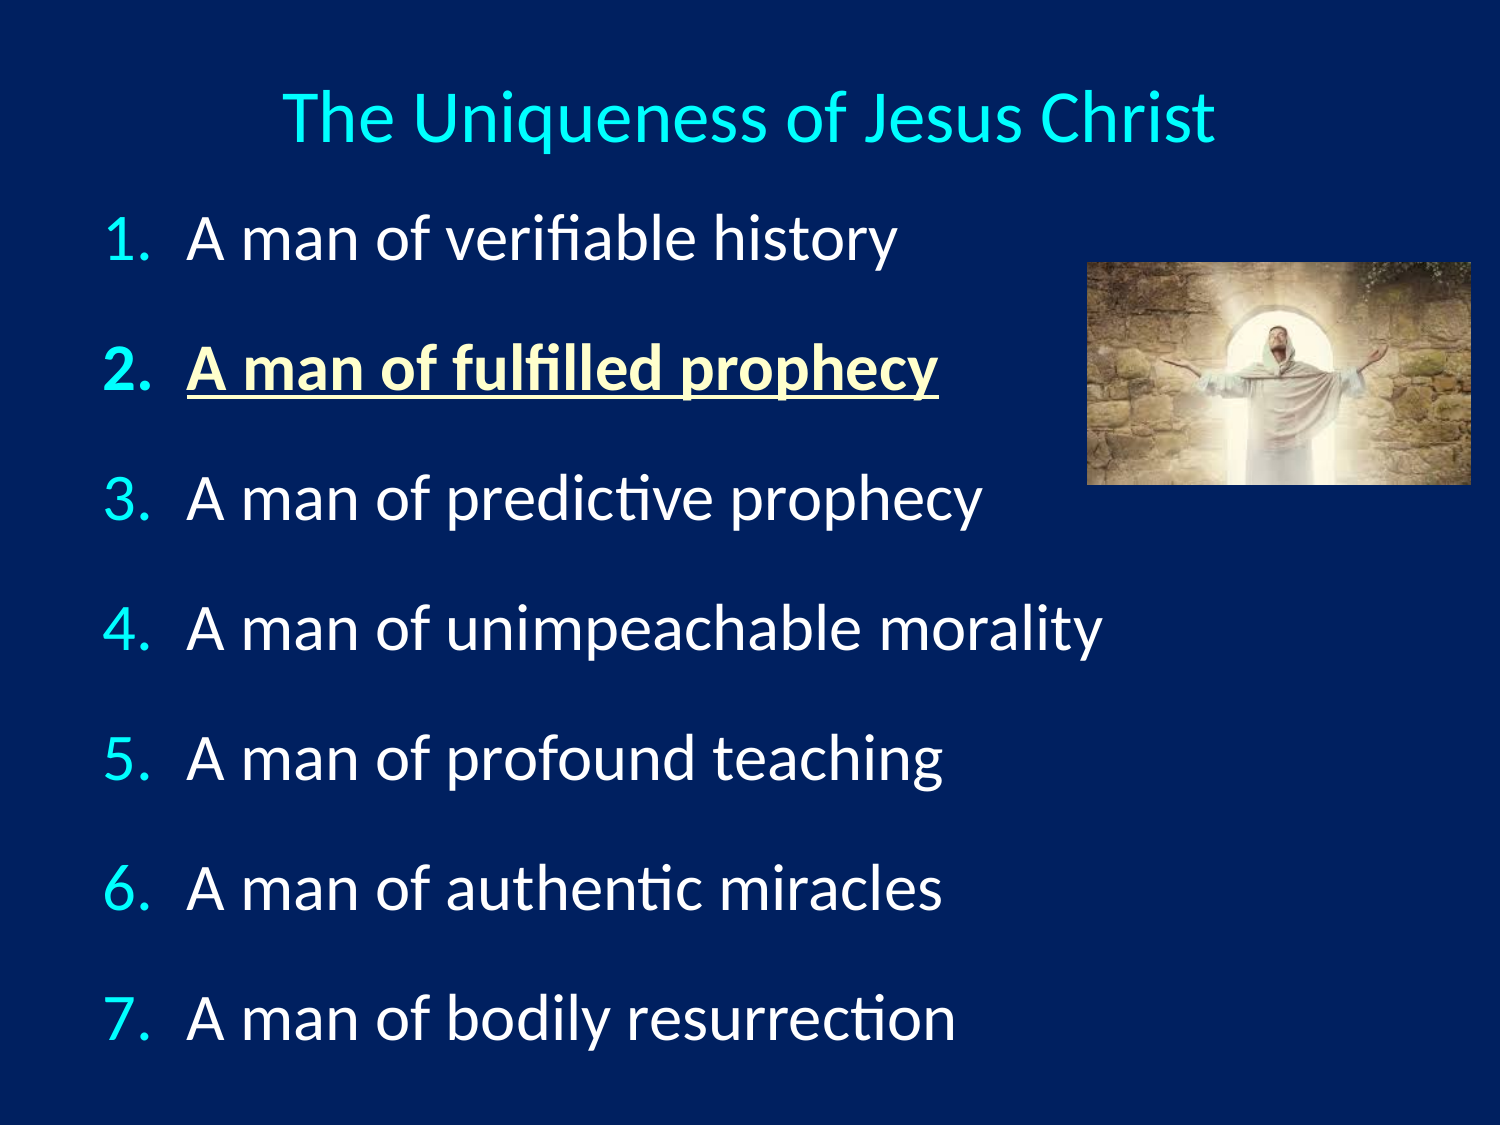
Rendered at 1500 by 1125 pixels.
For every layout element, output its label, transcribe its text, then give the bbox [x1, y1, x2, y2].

picture [1087, 262, 1471, 485]
title The Uniqueness of Jesus Christ [99, 37, 1400, 188]
list A man of verifiable history A man of fulfilled prophecy A man of predictive prophecy A man of unimpeachable morality A man of profound teaching A man of authentic miracles A man of bodily resurrection [87, 186, 1351, 1076]
